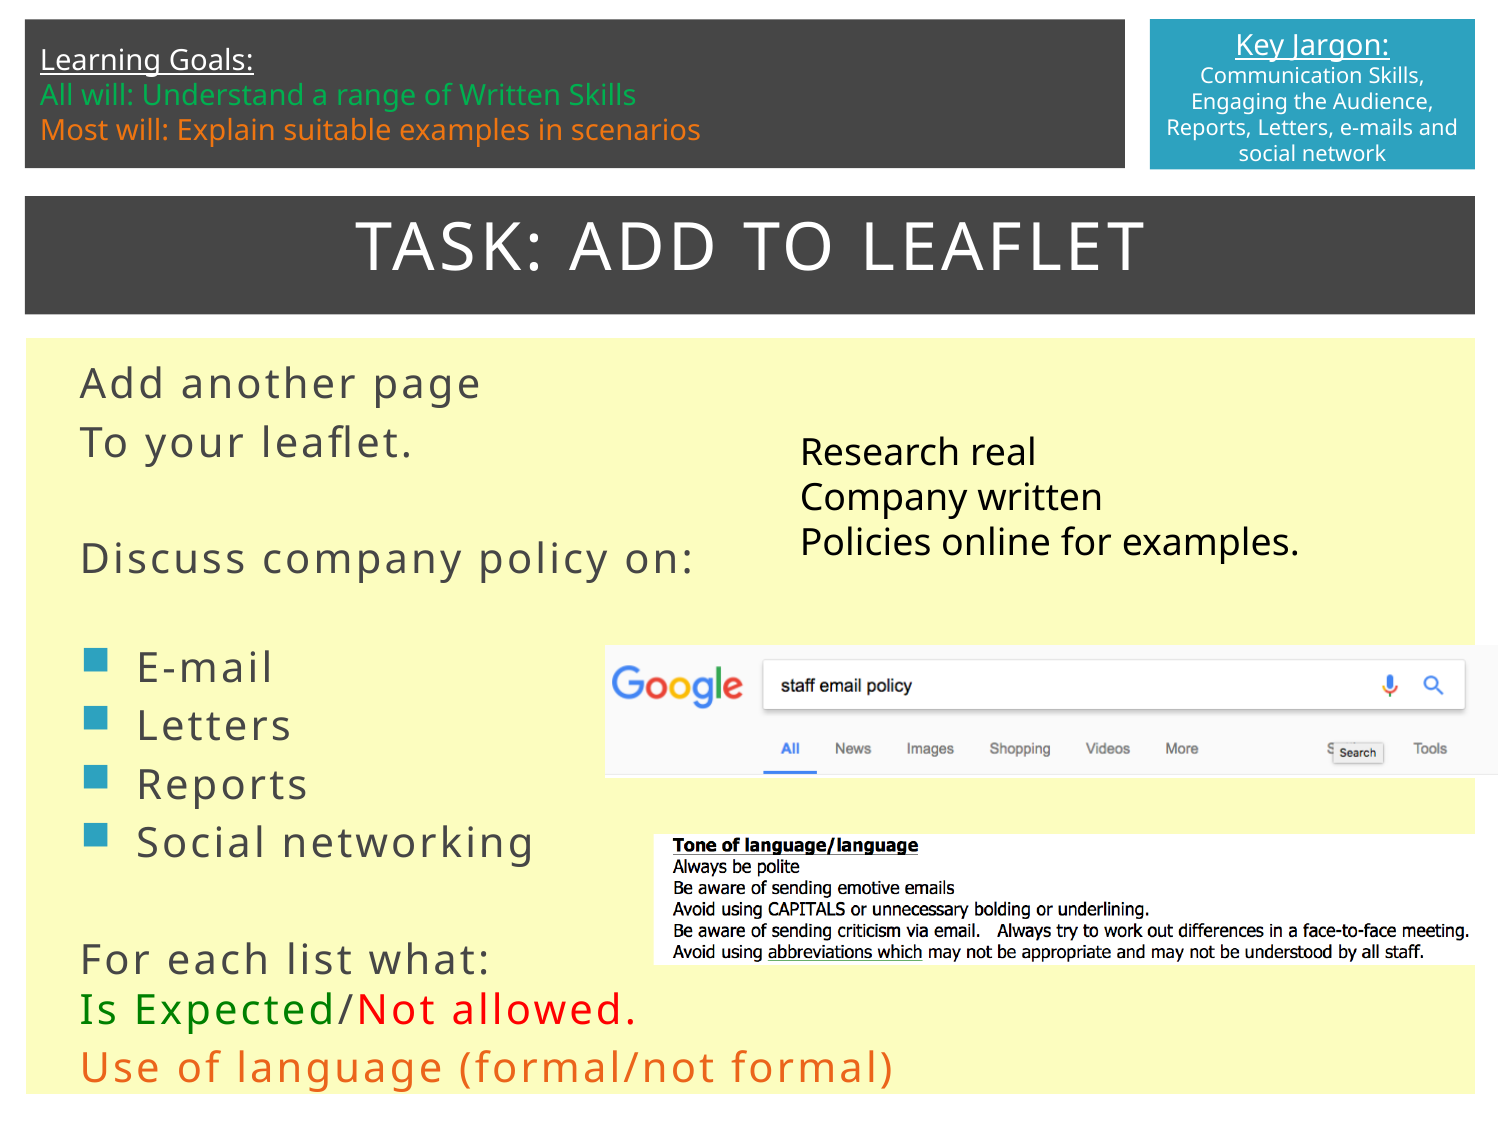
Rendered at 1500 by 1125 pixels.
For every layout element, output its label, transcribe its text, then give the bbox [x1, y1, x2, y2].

list Add another page To your leaflet. Discuss company policy on: E-mail Letters Reports Social networking For each list what: Is Expected/Not allowed. Use of language (formal/not formal) [64, 349, 1081, 1024]
title Task: add to leaflet [26, 196, 1475, 315]
picture [653, 833, 1498, 965]
text_box Research real Company written Policies online for examples. [785, 420, 1325, 616]
picture [605, 644, 1498, 778]
